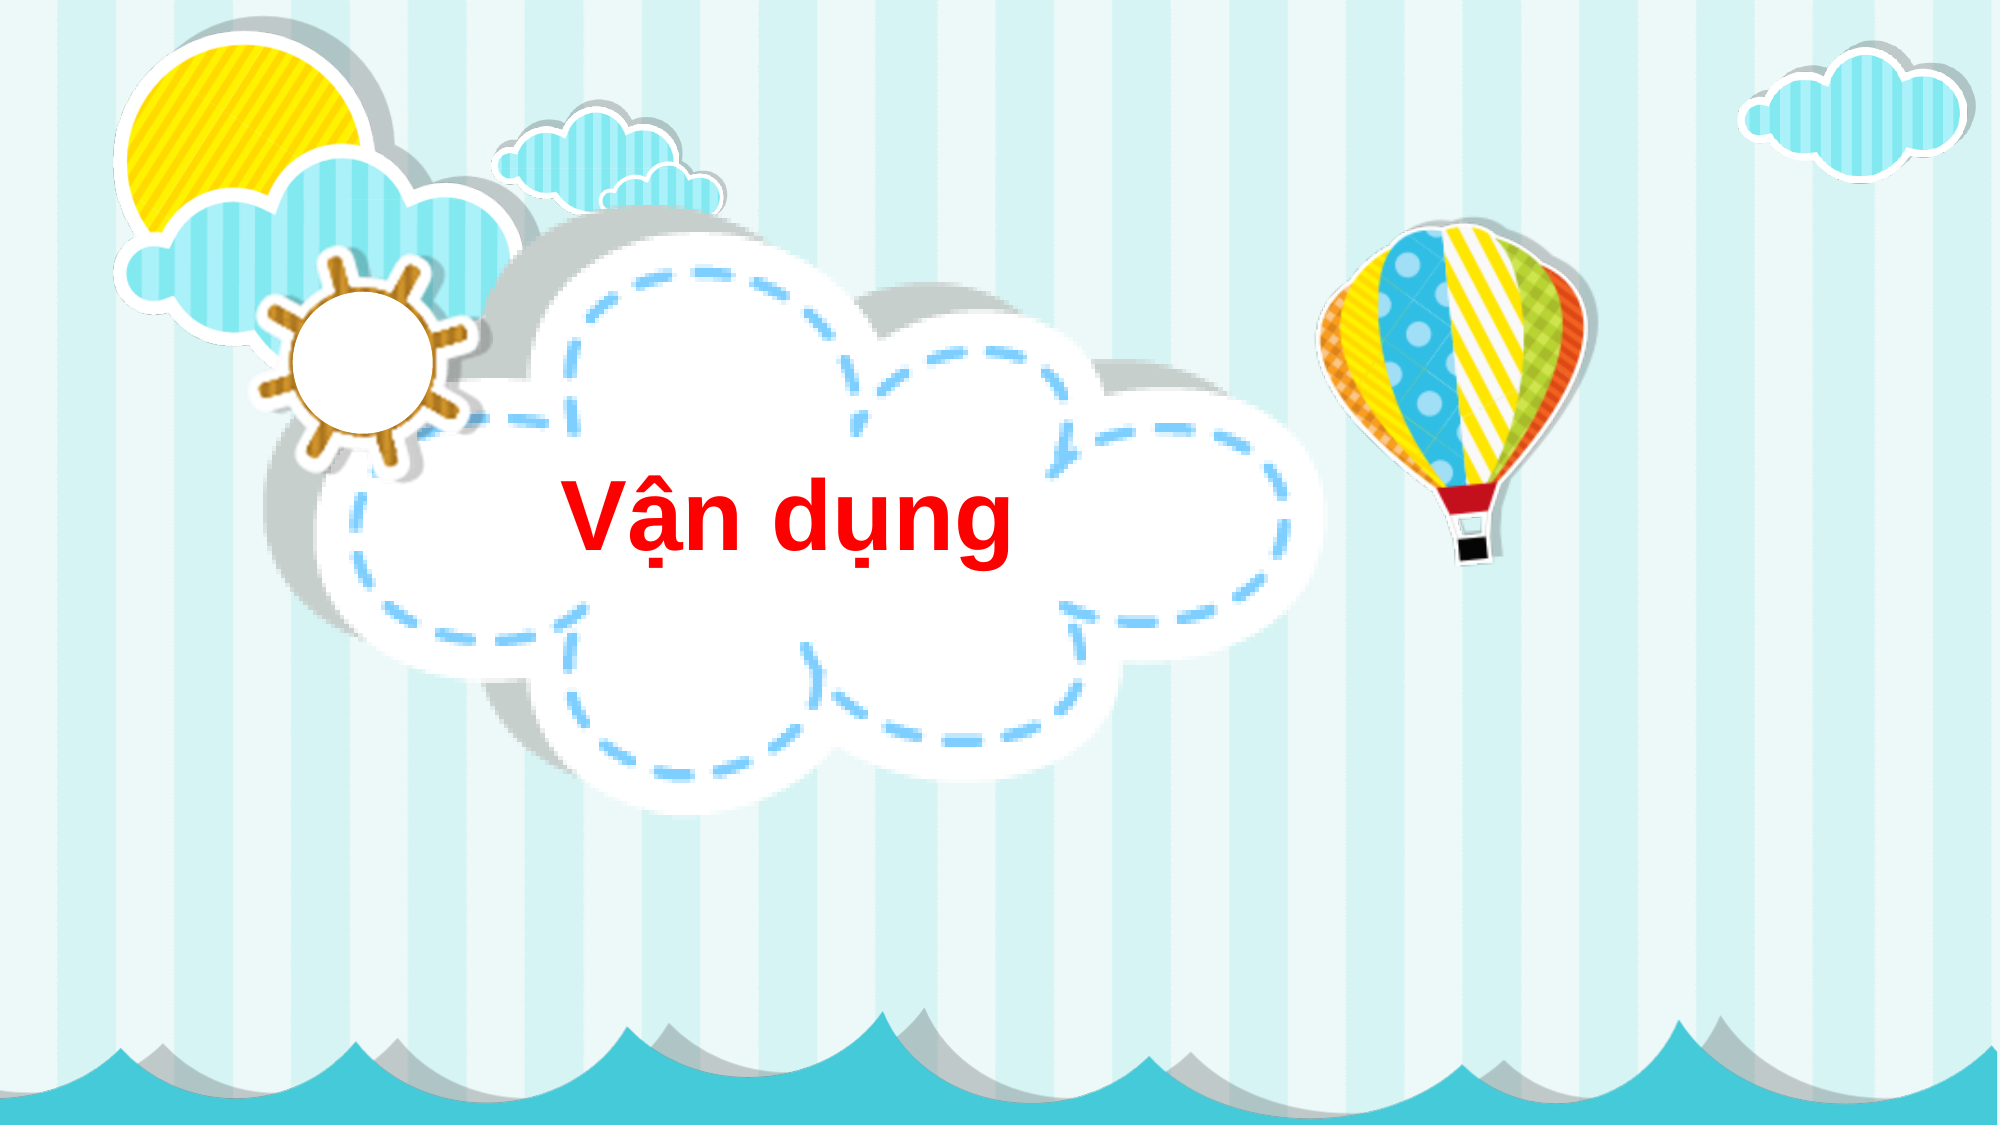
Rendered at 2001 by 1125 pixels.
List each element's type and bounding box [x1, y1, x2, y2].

text_box [211, 229, 494, 496]
picture [0, 0, 2000, 1125]
